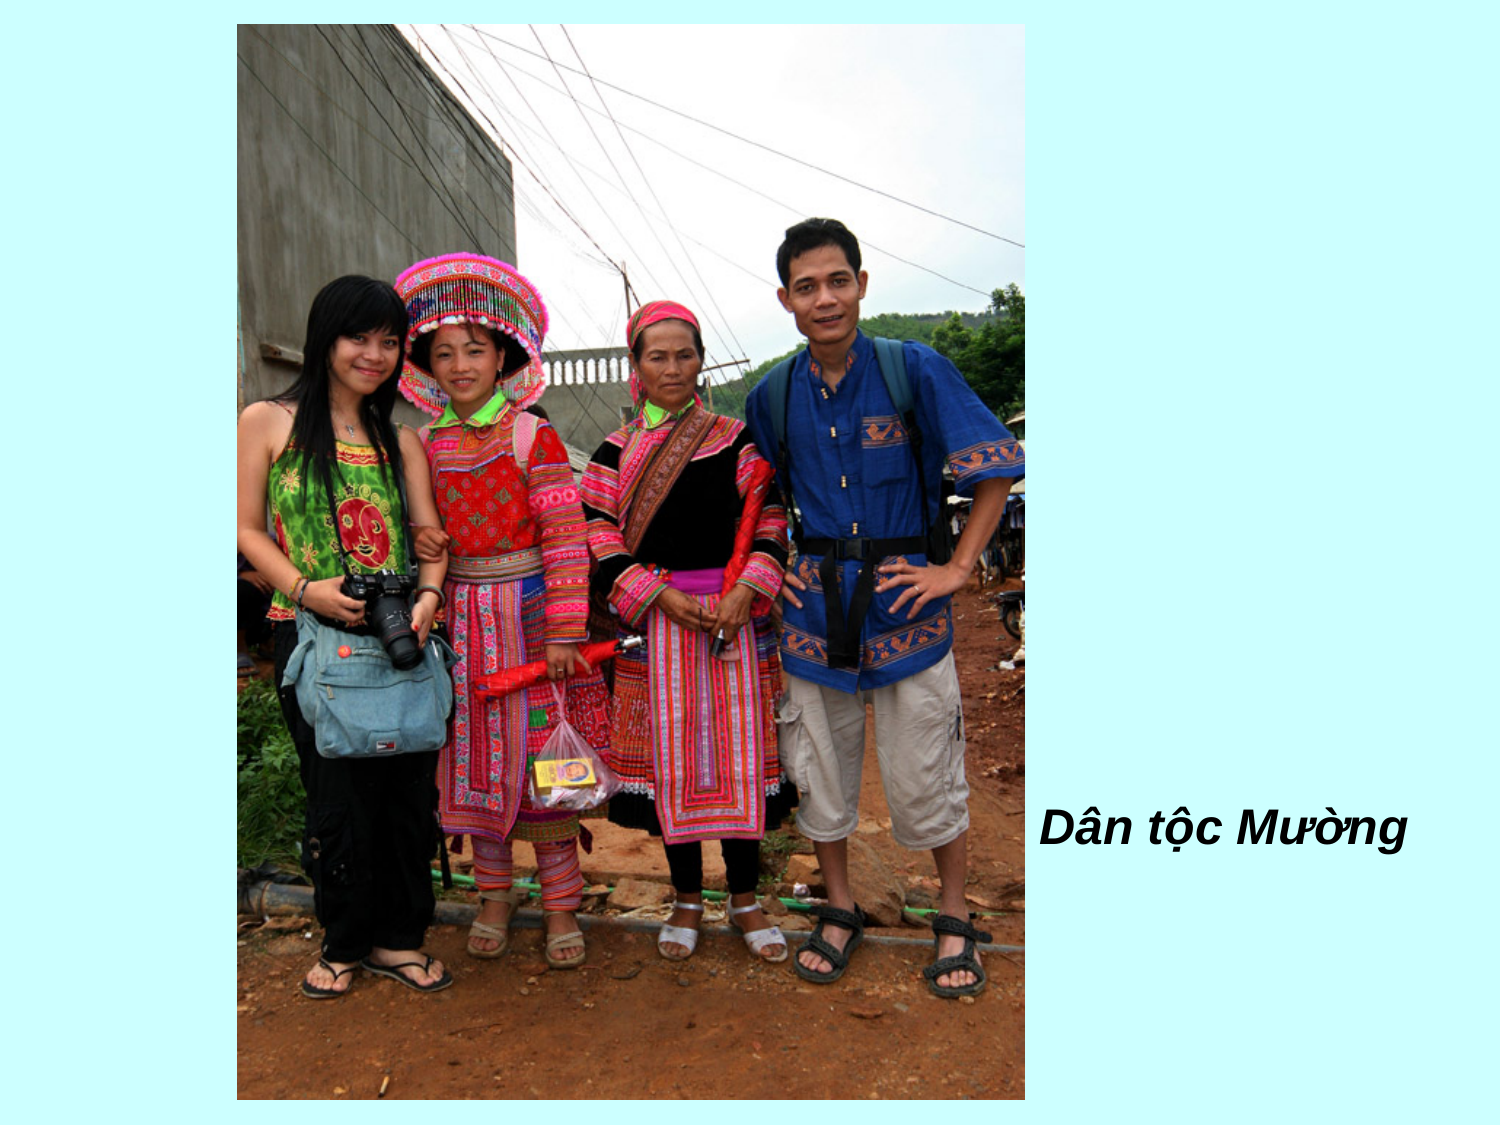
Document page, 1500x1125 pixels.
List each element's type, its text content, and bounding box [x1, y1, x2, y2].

text_box Dân tộc Mường [1029, 787, 1500, 863]
picture [237, 24, 1026, 1101]
